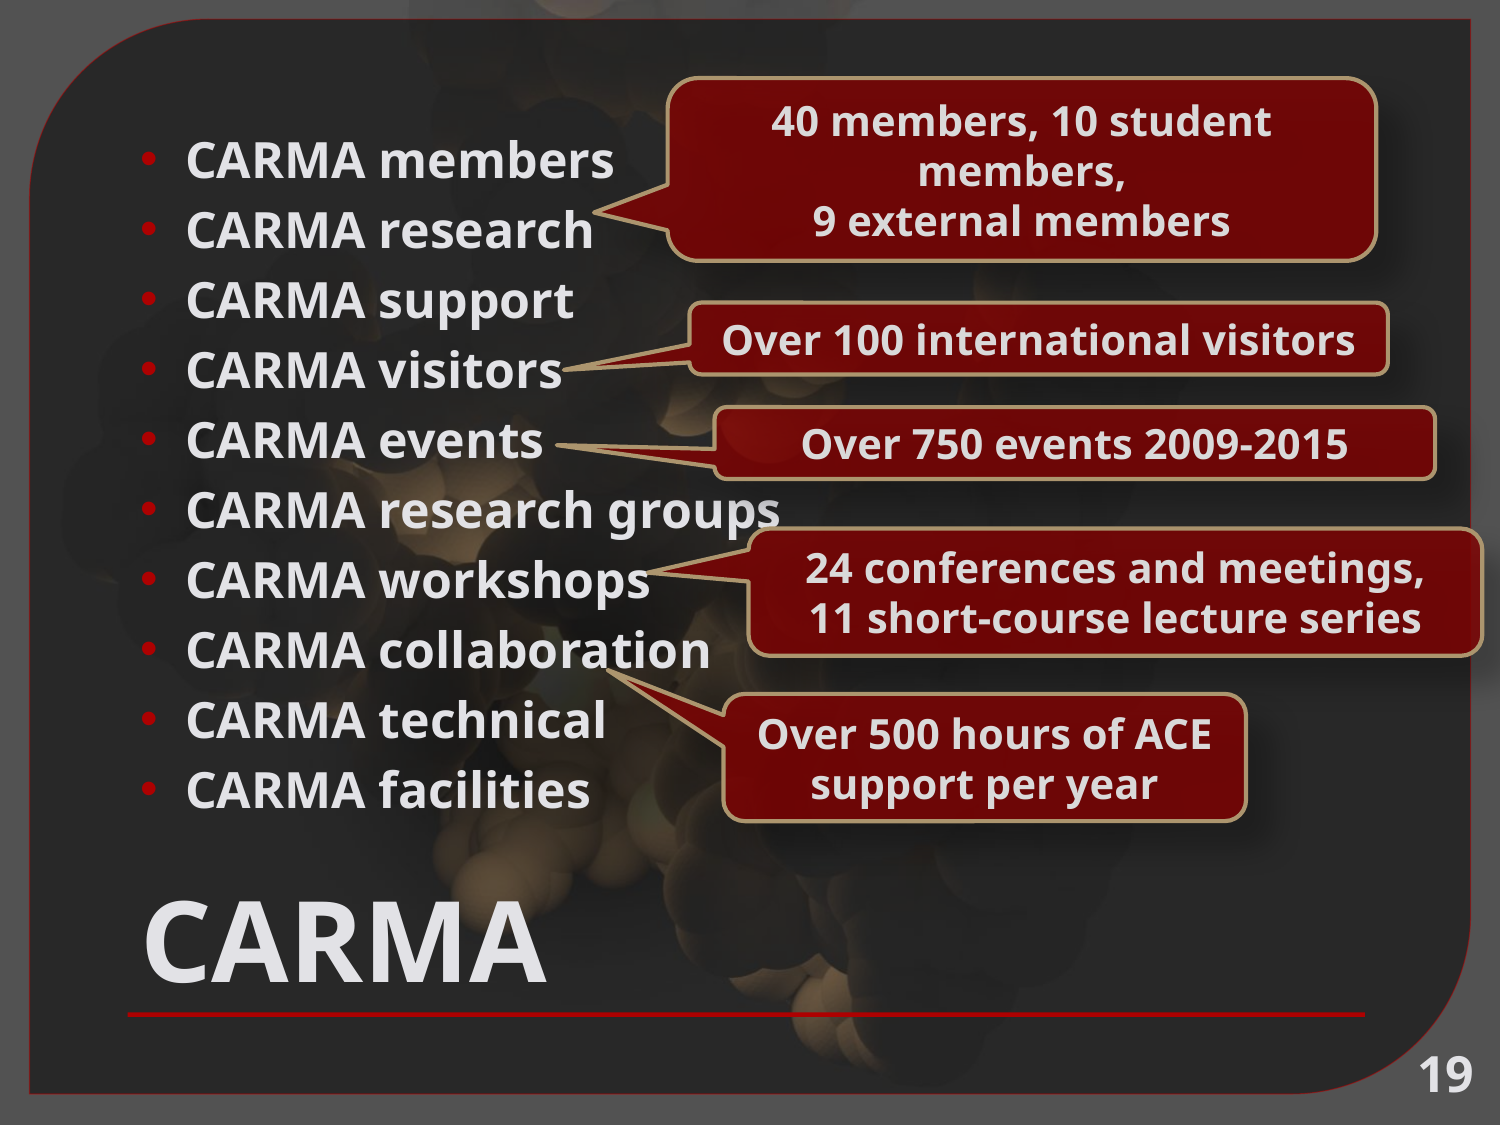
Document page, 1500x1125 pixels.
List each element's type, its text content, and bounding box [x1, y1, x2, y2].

list CARMA members CARMA research CARMA support CARMA visitors CARMA events CARMA research groups CARMA workshops CARMA collaboration CARMA technical CARMA facilities [125, 112, 1363, 835]
text_box Over 100 international visitors [561, 300, 1390, 377]
text_box Over 750 events 2009-2015 [554, 405, 1437, 481]
text_box Over 500 hours of ACE support per year [605, 668, 1248, 823]
text_box 24 conferences and meetings, 11 short-course lecture series [645, 526, 1485, 658]
picture [1431, 404, 1441, 409]
title CARMA [125, 835, 1238, 1013]
text_box 40 members, 10 student members, 9 external members [592, 76, 1379, 263]
slide_number 19 [1364, 1046, 1490, 1107]
picture [1397, 300, 1413, 306]
